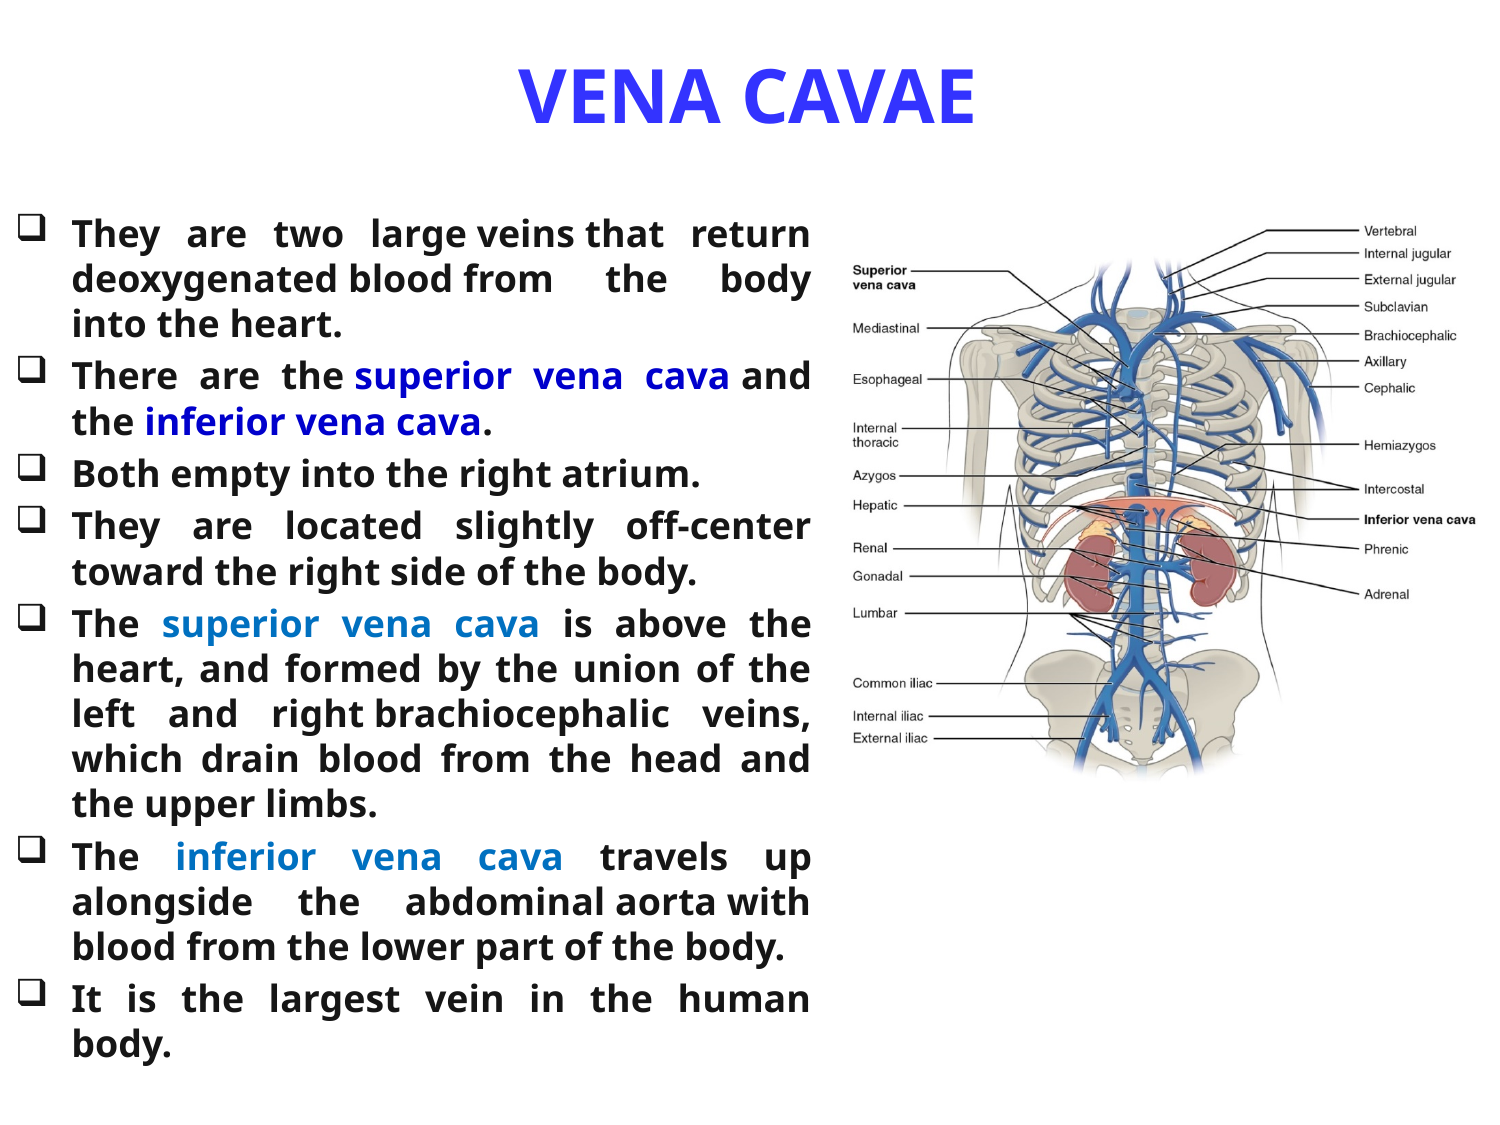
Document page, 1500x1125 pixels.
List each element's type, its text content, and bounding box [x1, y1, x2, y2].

list They are two large veins that return deoxygenated blood from the body into the heart. There are the superior vena cava and the inferior vena cava. Both empty into the right atrium. They are located slightly off-center toward the right side of the body. The superior vena cava is above the heart, and formed by the union of the left and right brachiocephalic veins, which drain blood from the head and the upper limbs. The inferior vena cava travels up alongside the abdominal aorta with blood from the lower part of the body. It is the largest vein in the human body. [0, 202, 828, 1022]
title VENA CAVAE [72, 0, 1424, 188]
picture [844, 215, 1480, 793]
